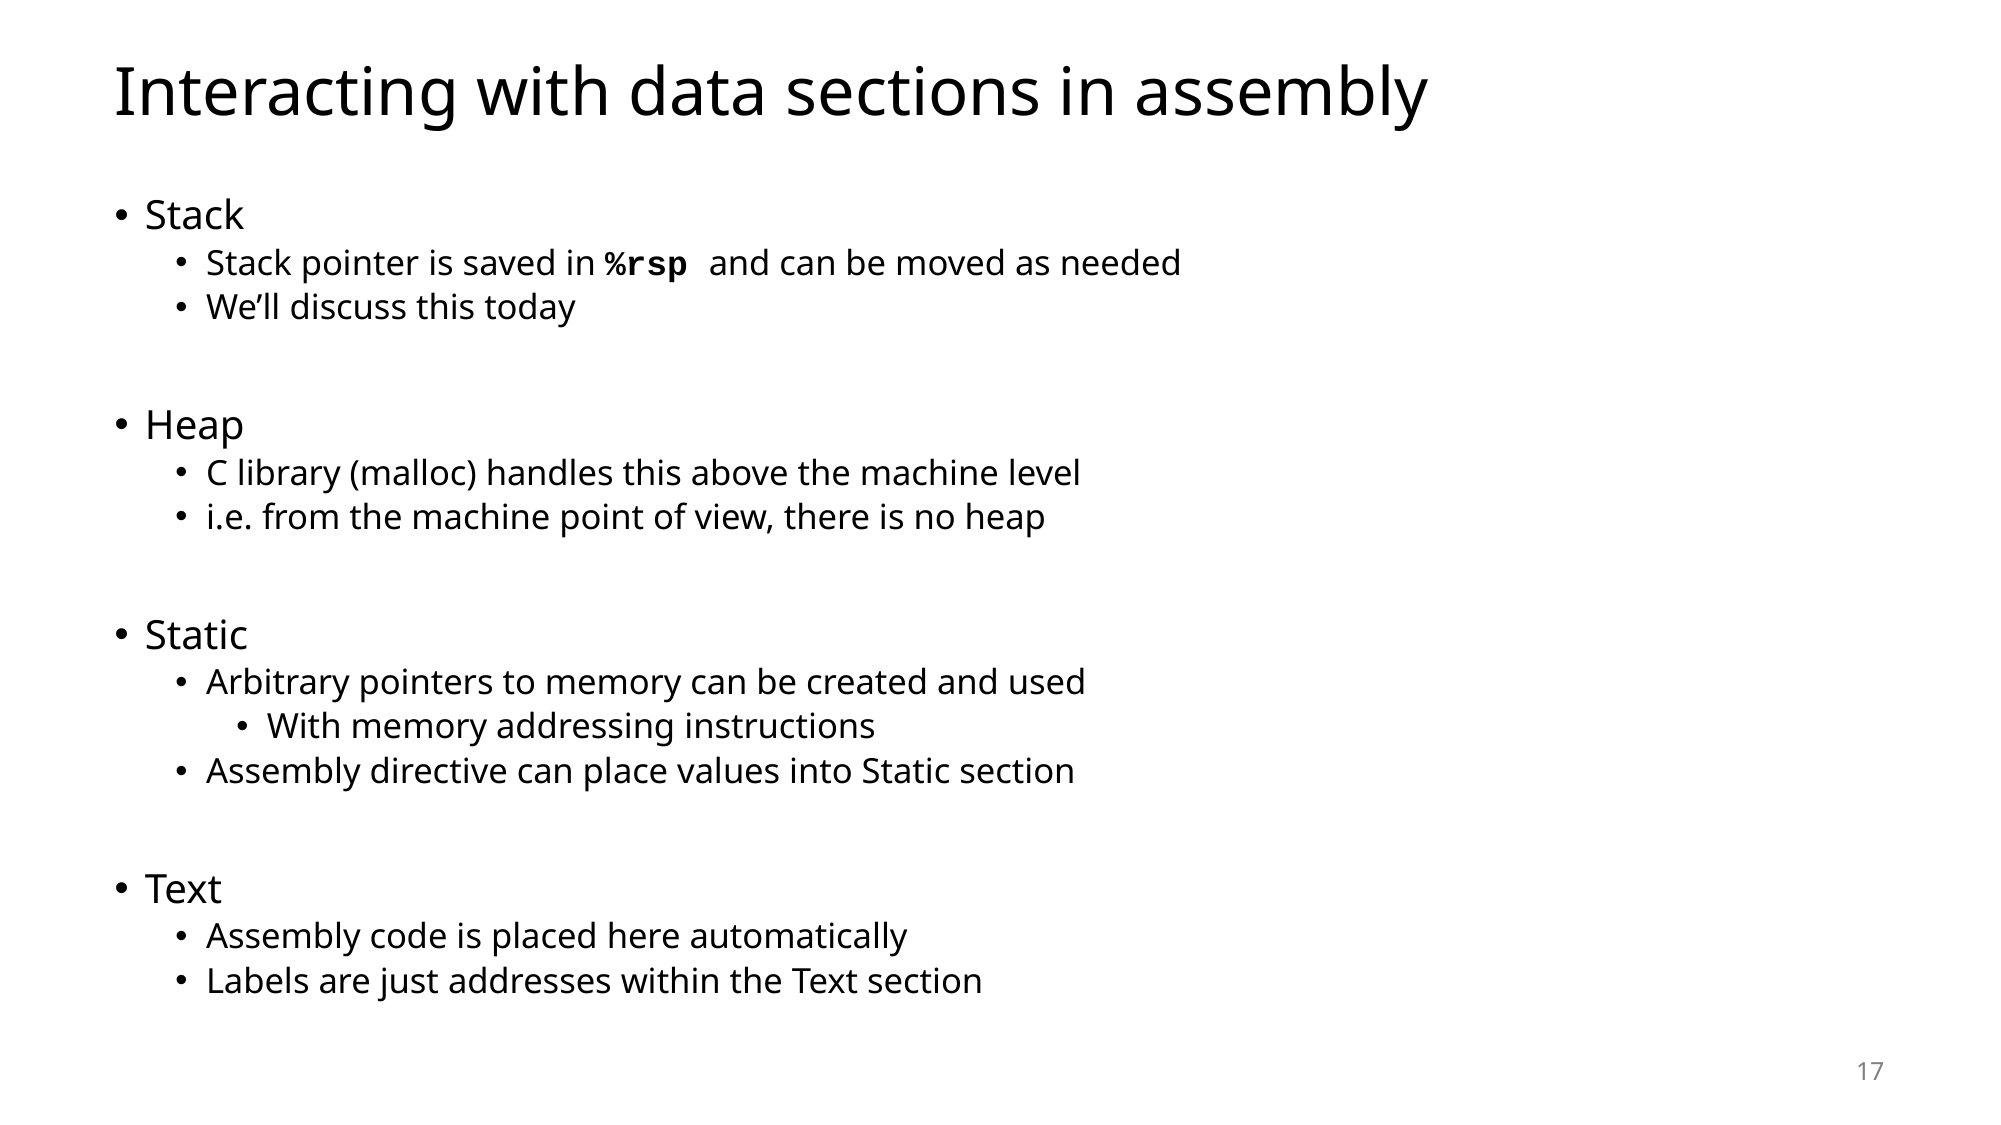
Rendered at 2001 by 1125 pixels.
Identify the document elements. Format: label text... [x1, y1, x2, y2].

slide_number 17 [1749, 1042, 1900, 1103]
list Stack Stack pointer is saved in %rsp and can be moved as needed We’ll discuss this today Heap C library (malloc) handles this above the machine level i.e. from the machine point of view, there is no heap Static Arbitrary pointers to memory can be created and used With memory addressing instructions Assembly directive can place values into Static section Text Assembly code is placed here automatically Labels are just addresses within the Text section [99, 187, 1900, 1013]
title Interacting with data sections in assembly [99, 37, 1900, 150]
